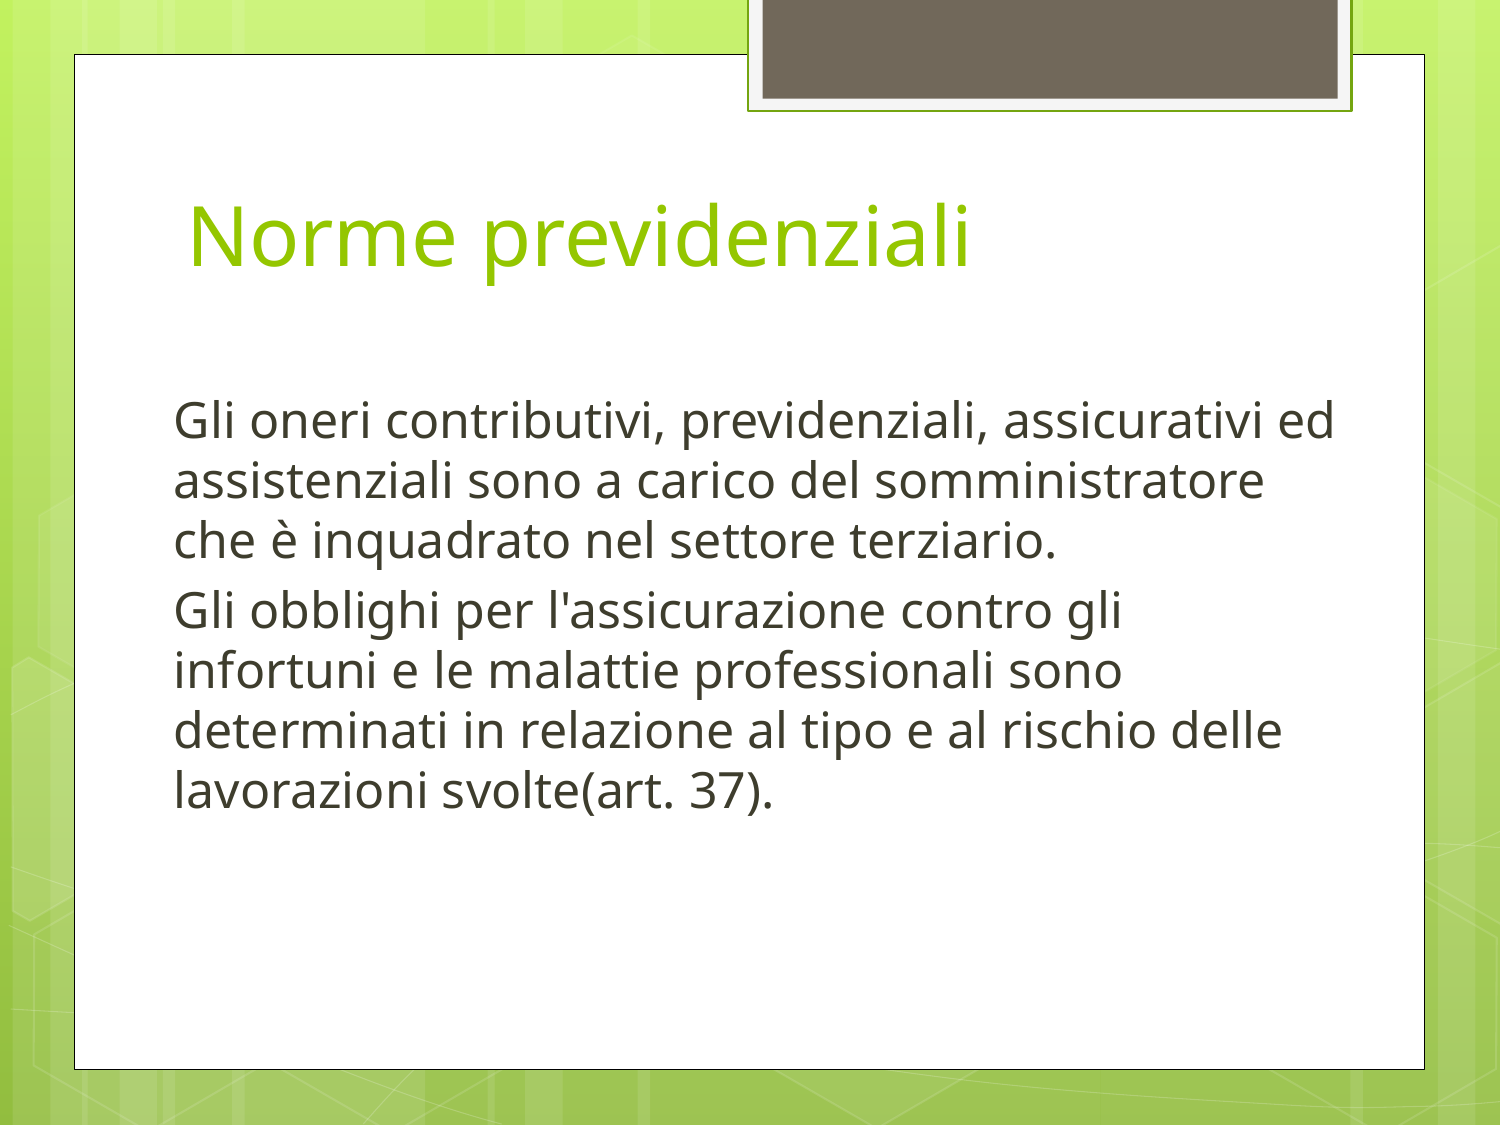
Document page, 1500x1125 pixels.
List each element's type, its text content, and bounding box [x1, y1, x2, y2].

list Gli oneri contributivi, previdenziali, assicurativi ed assistenziali sono a carico del somministratore che è inquadrato nel settore terziario. Gli obblighi per l'assicurazione contro gli infortuni e le malattie professionali sono determinati in relazione al tipo e al rischio delle lavorazioni svolte(art. 37). [147, 381, 1353, 957]
title Norme previdenziali [171, 168, 1324, 291]
